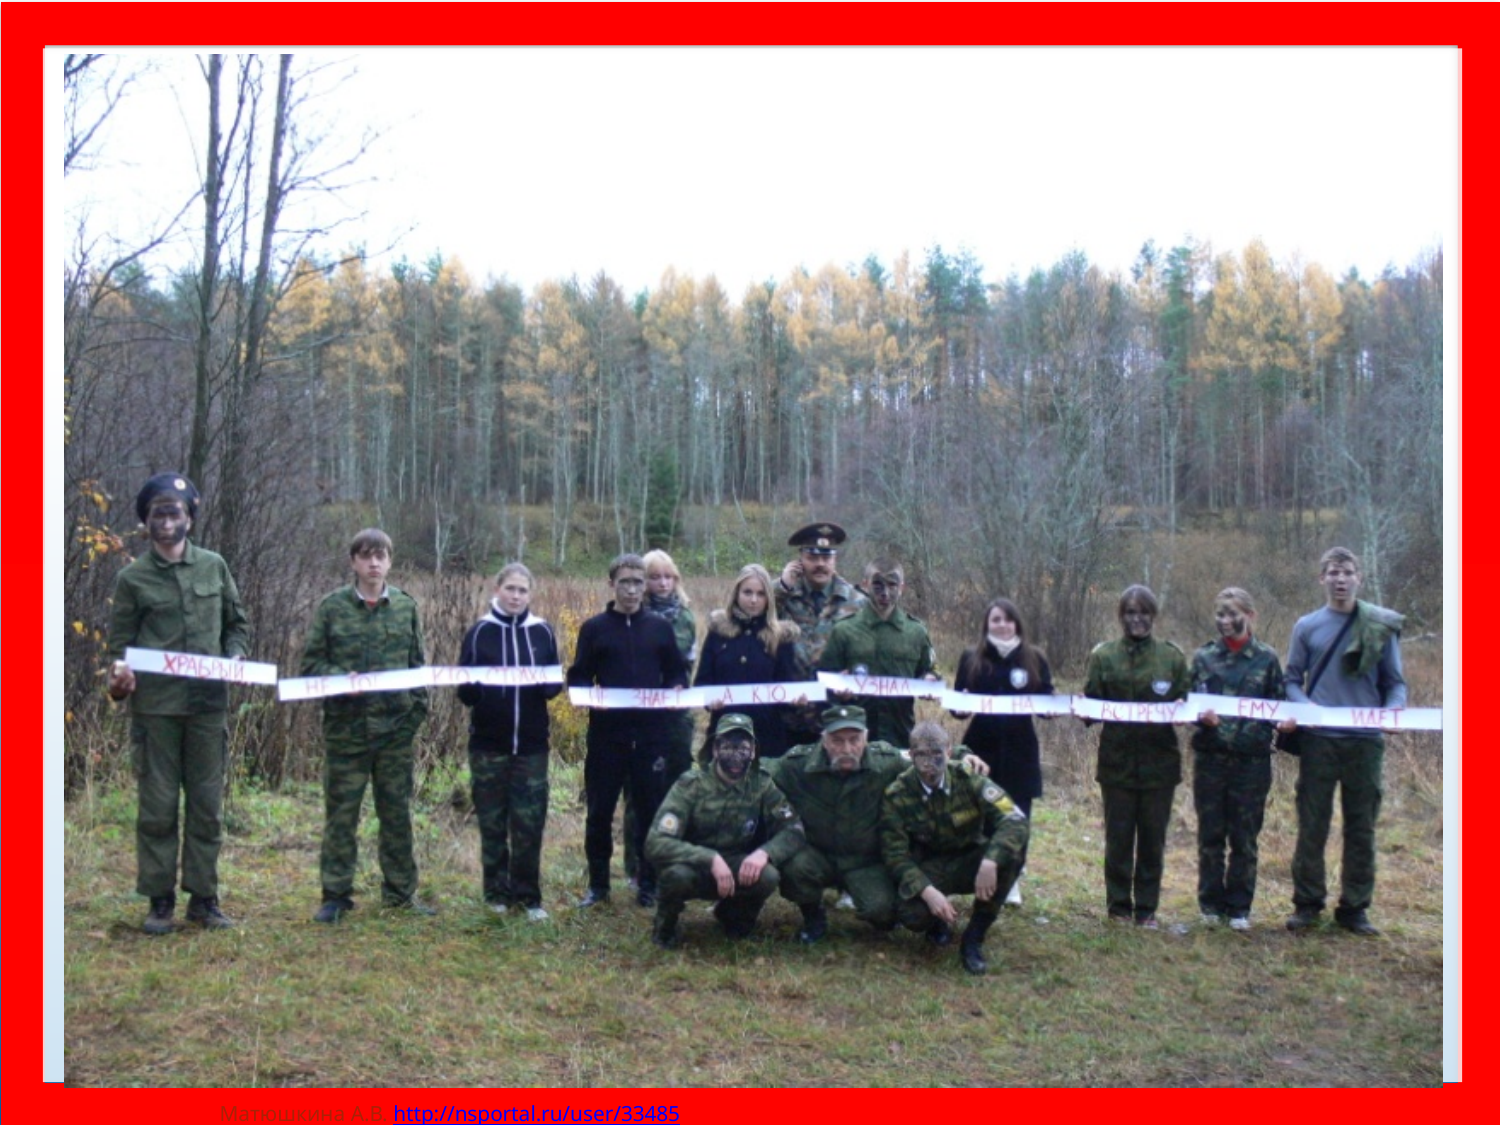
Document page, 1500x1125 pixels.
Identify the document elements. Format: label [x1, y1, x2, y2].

list [64, 54, 1444, 1089]
